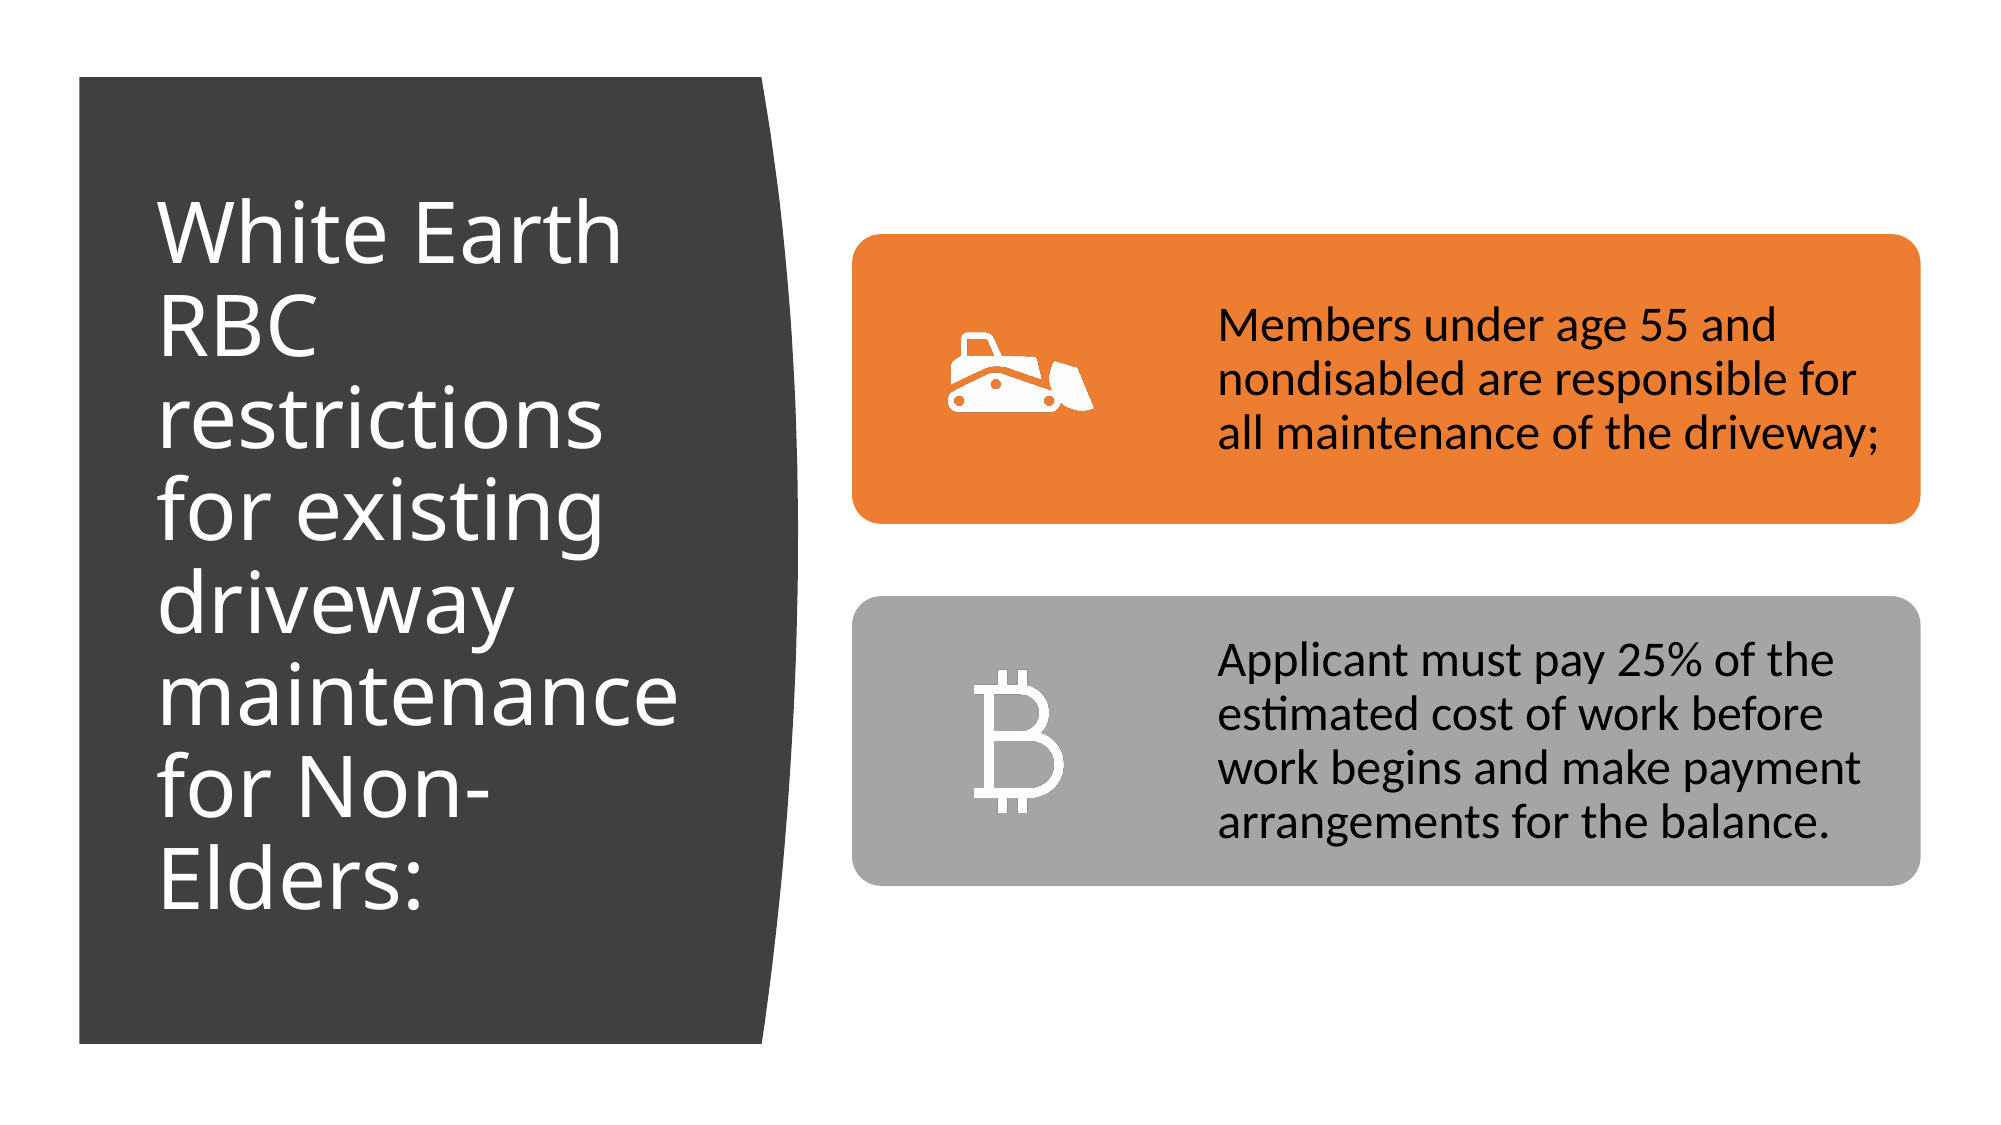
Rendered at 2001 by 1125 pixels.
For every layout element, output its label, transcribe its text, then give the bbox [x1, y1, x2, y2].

title White Earth RBC restrictions for existing driveway maintenance for Non-Elders: [141, 166, 702, 953]
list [852, 77, 1921, 1043]
text_box [78, 76, 800, 1045]
